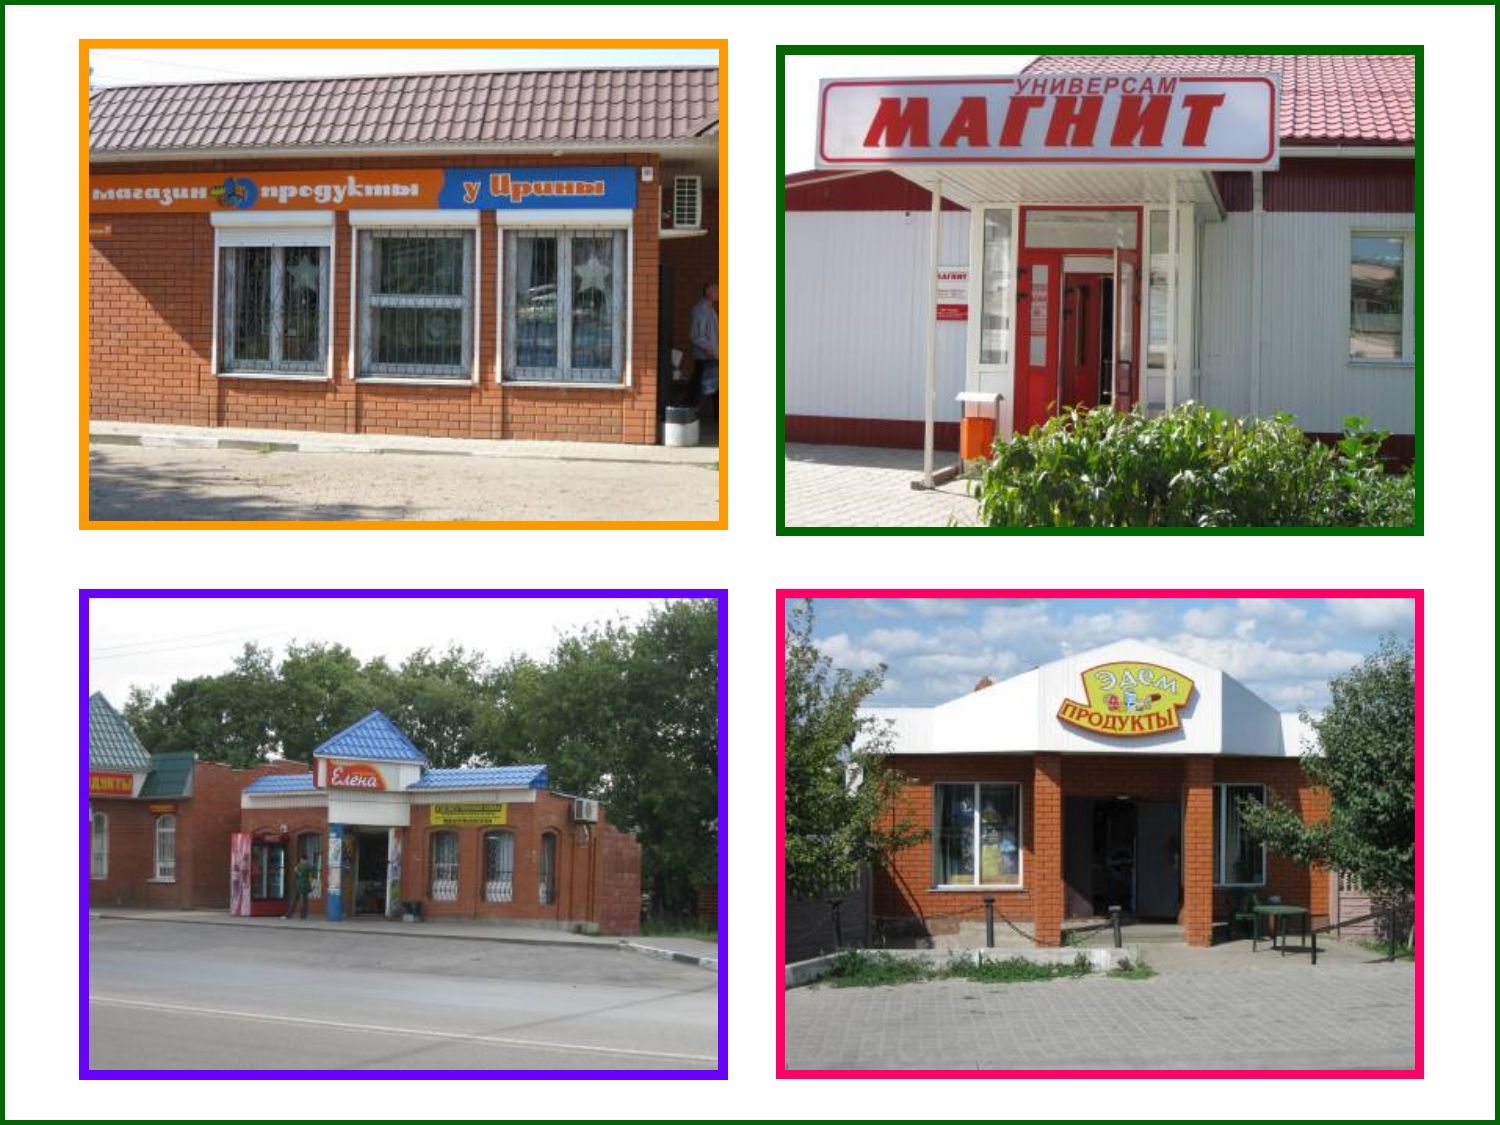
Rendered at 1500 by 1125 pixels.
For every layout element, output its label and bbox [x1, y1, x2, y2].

text_box [0, 0, 1500, 1125]
picture [785, 597, 1415, 1071]
picture [785, 54, 1415, 528]
picture [88, 47, 719, 521]
picture [88, 597, 719, 1071]
